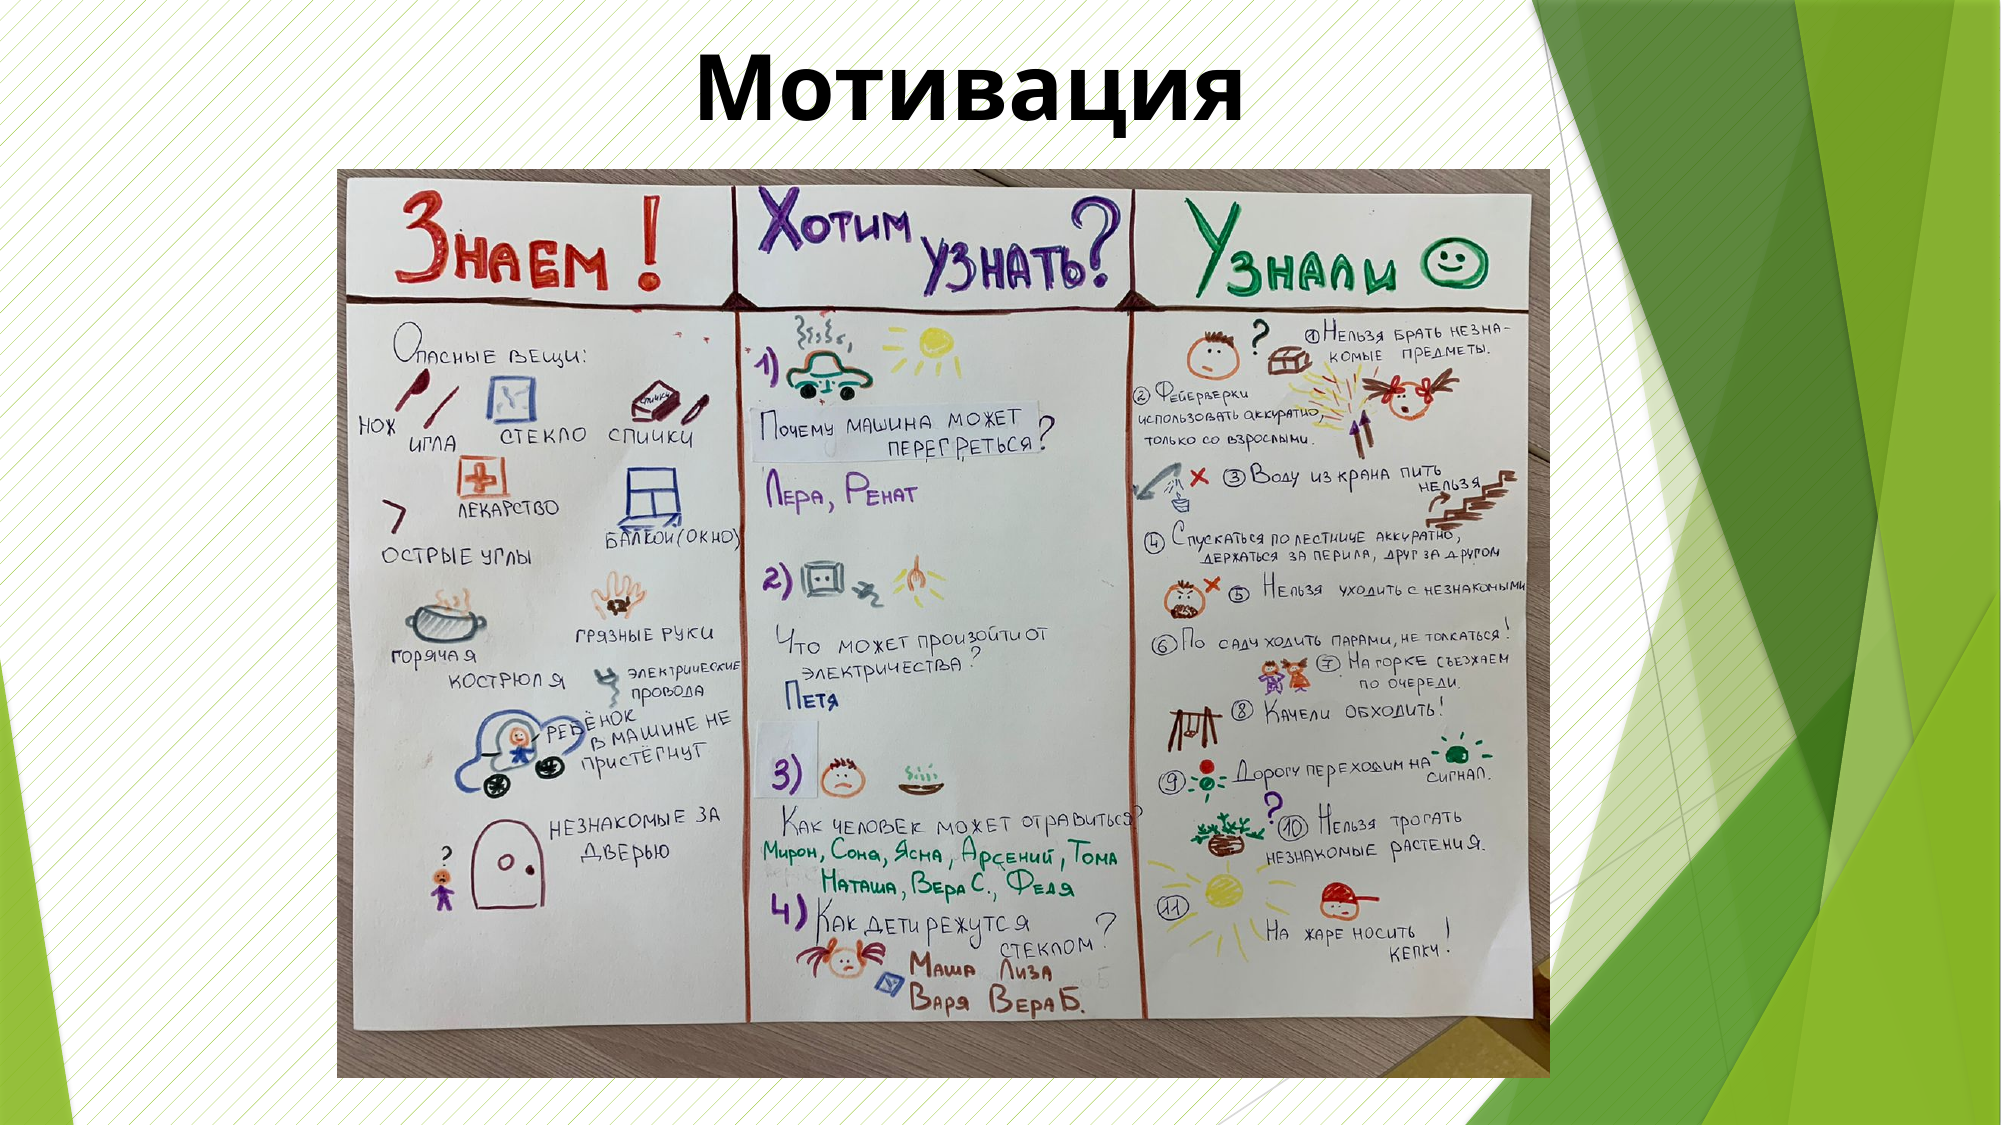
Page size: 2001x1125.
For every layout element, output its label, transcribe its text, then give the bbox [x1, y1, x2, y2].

picture [337, 168, 1550, 1079]
text_box Мотивация [677, 21, 1587, 147]
